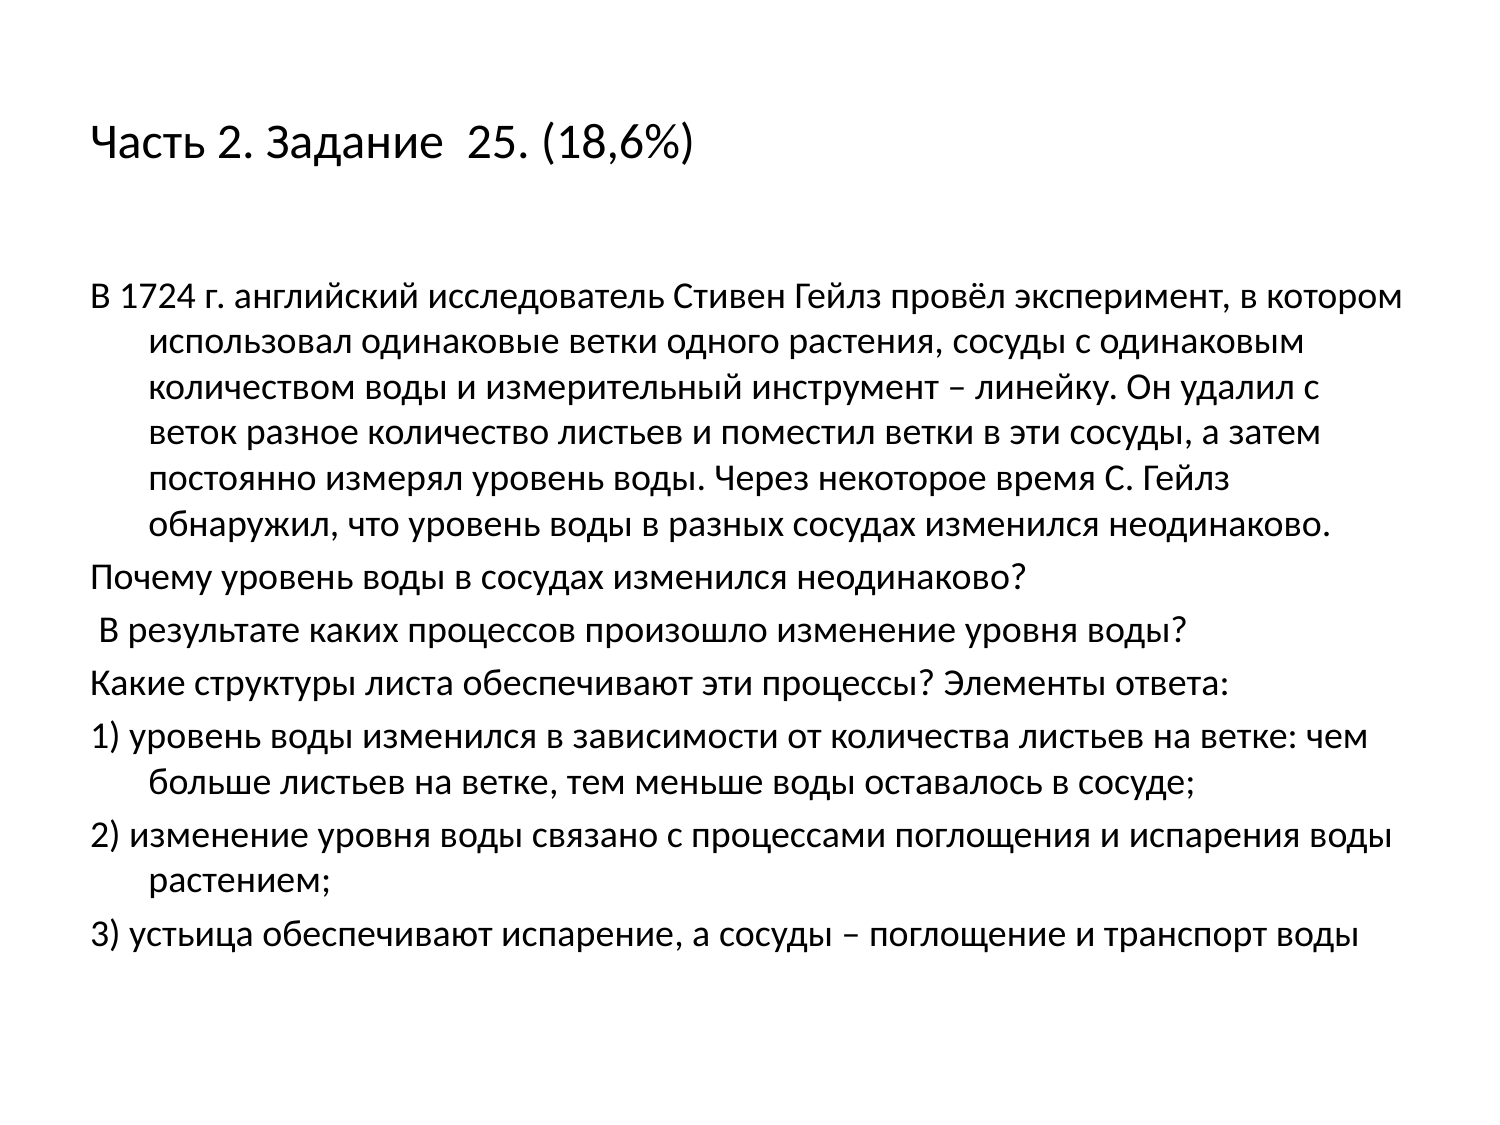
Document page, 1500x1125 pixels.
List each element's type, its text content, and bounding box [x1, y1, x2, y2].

list В 1724 г. английский исследователь Стивен Гейлз провёл эксперимент, в котором использовал одинаковые ветки одного растения, сосуды с одинаковым количеством воды и измерительный инструмент – линейку. Он удалил с веток разное количество листьев и поместил ветки в эти сосуды, а затем постоянно измерял уровень воды. Через некоторое время С. Гейлз обнаружил, что уровень воды в разных сосудах изменился неодинаково. Почему уровень воды в сосудах изменился неодинаково? В результате каких процессов произошло изменение уровня воды? Какие структуры листа обеспечивают эти процессы? Элементы ответа: 1) уровень воды изменился в зависимости от количества листьев на ветке: чем больше листьев на ветке, тем меньше воды оставалось в сосуде; 2) изменение уровня воды связано с процессами поглощения и испарения воды растением; 3) устьица обеспечивают испарение, а сосуды – поглощение и транспорт воды [75, 262, 1425, 1005]
title Часть 2. Задание 25. (18,6%) [75, 45, 1425, 233]
